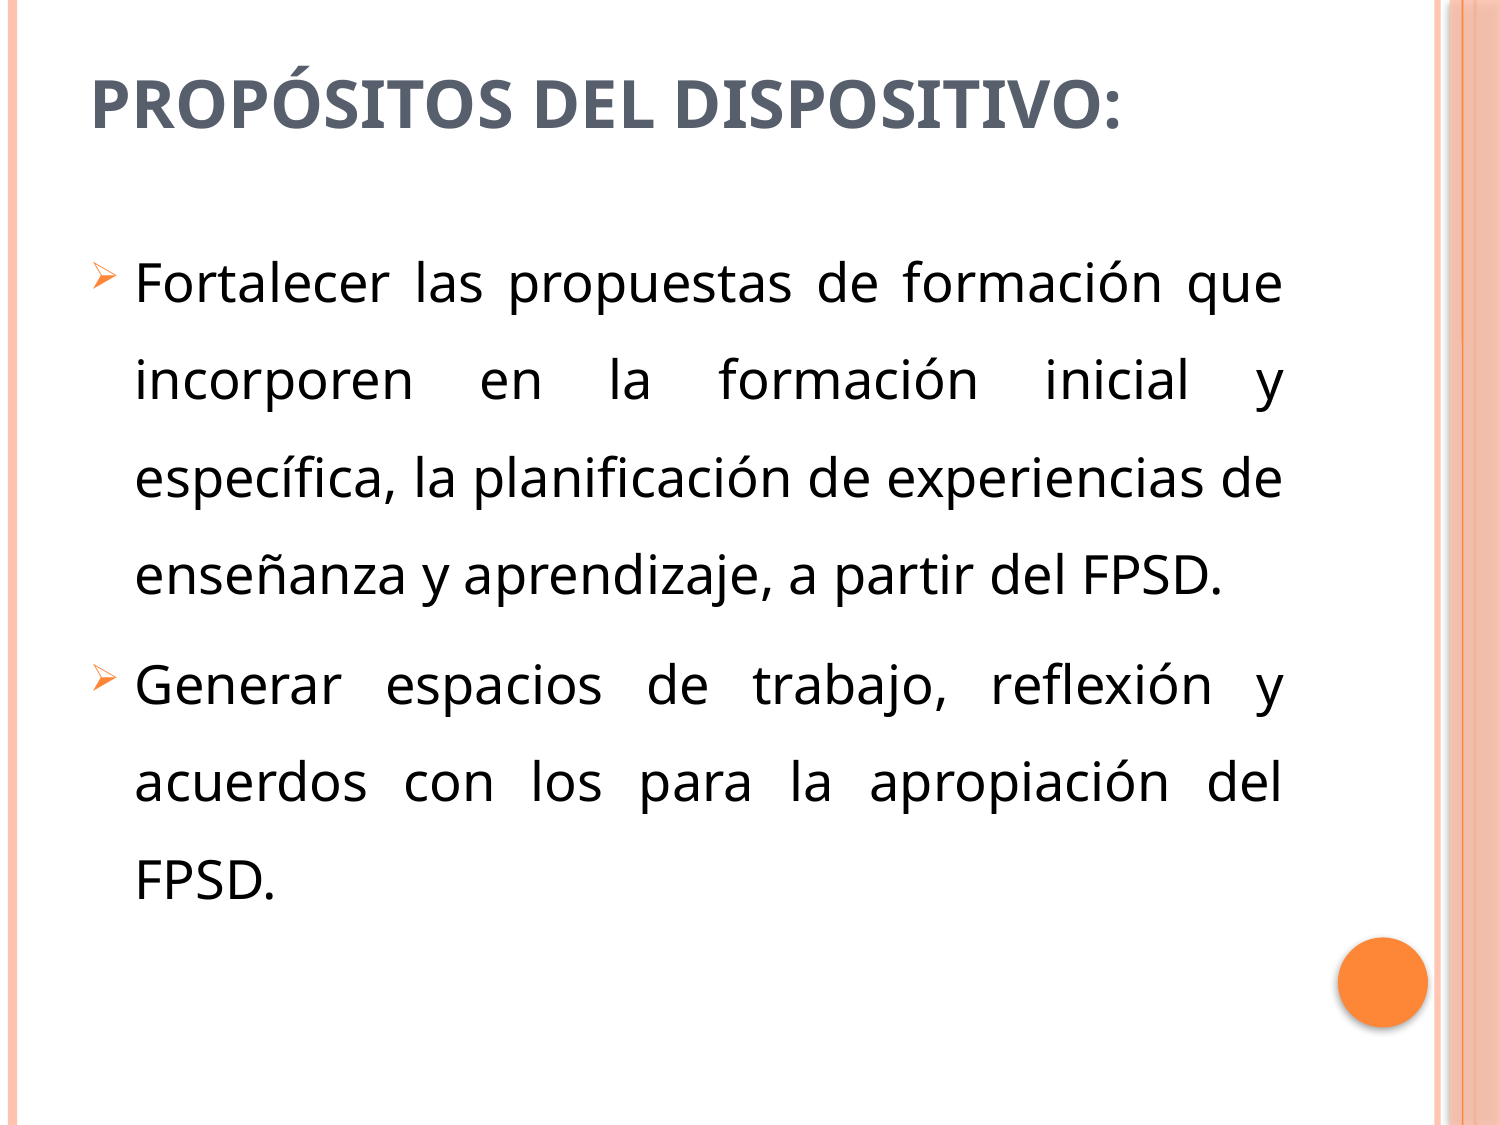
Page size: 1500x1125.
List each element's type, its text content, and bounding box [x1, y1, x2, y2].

title Propósitos del Dispositivo: [75, 45, 1300, 149]
list Fortalecer las propuestas de formación que incorporen en la formación inicial y específica, la planificación de experiencias de enseñanza y aprendizaje, a partir del FPSD. Generar espacios de trabajo, reflexión y acuerdos con los para la apropiación del FPSD. [75, 208, 1300, 1062]
